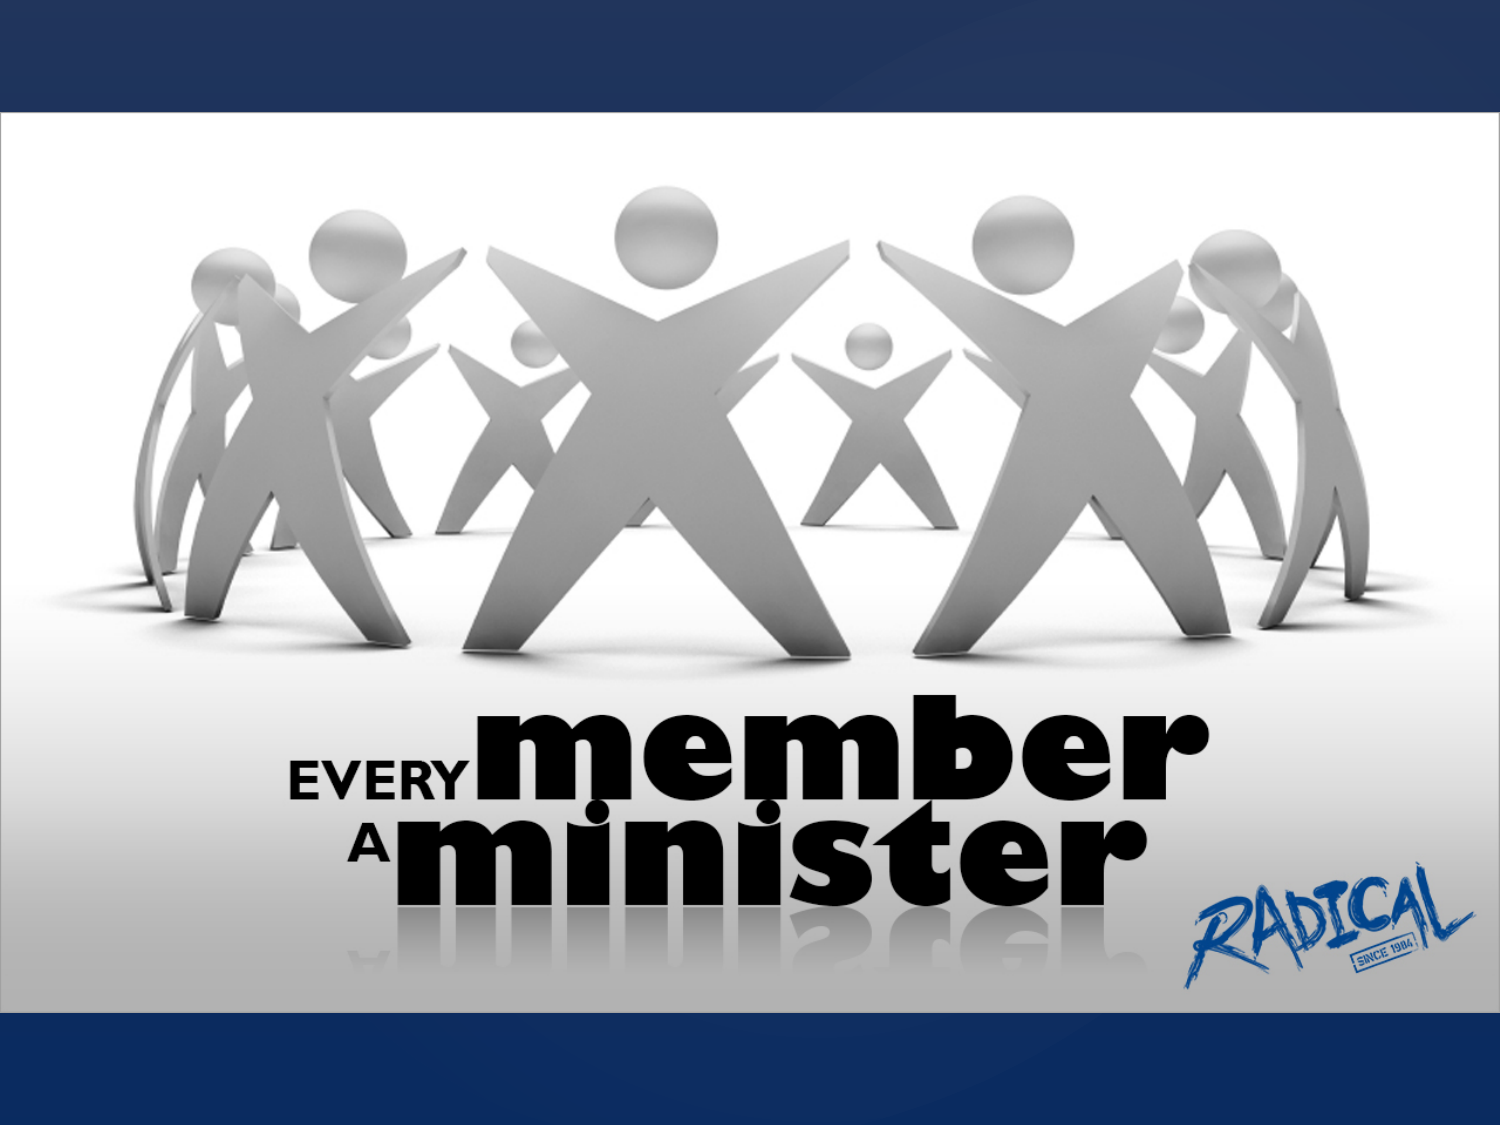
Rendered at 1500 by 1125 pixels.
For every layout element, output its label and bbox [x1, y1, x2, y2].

picture [0, 111, 1500, 1013]
